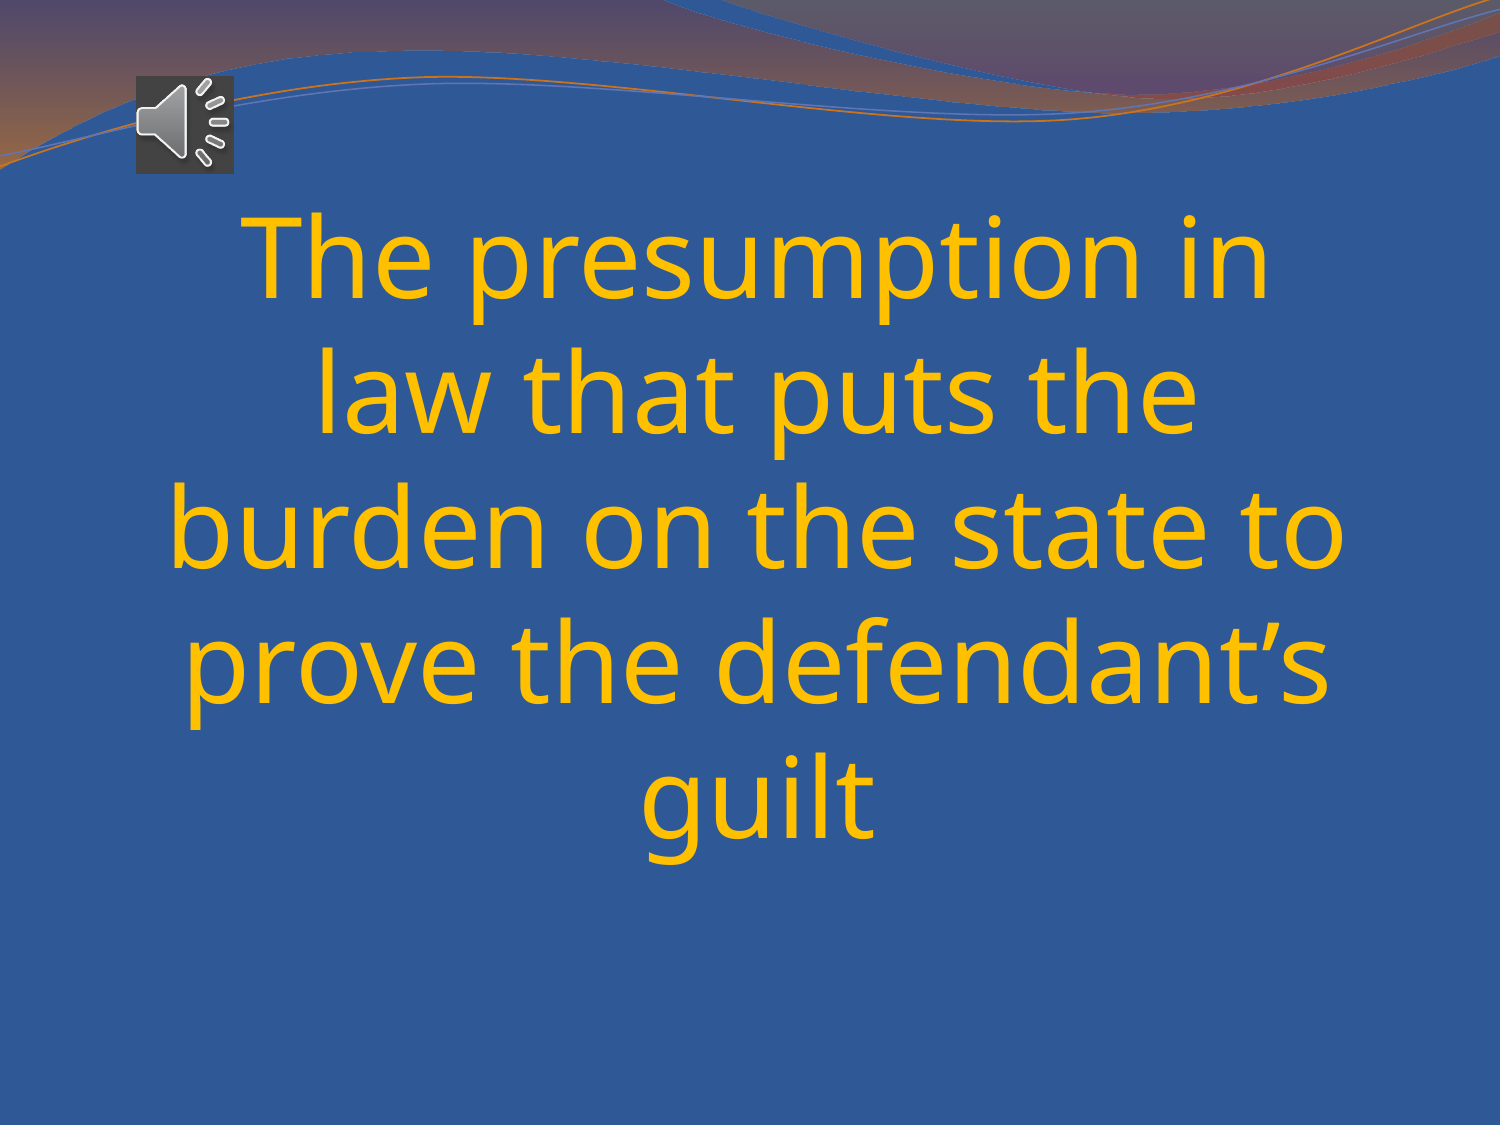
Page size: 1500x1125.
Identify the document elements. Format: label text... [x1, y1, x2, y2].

text_box The presumption in law that puts the burden on the state to prove the defendant’s guilt [136, 178, 1378, 869]
picture [135, 74, 236, 176]
